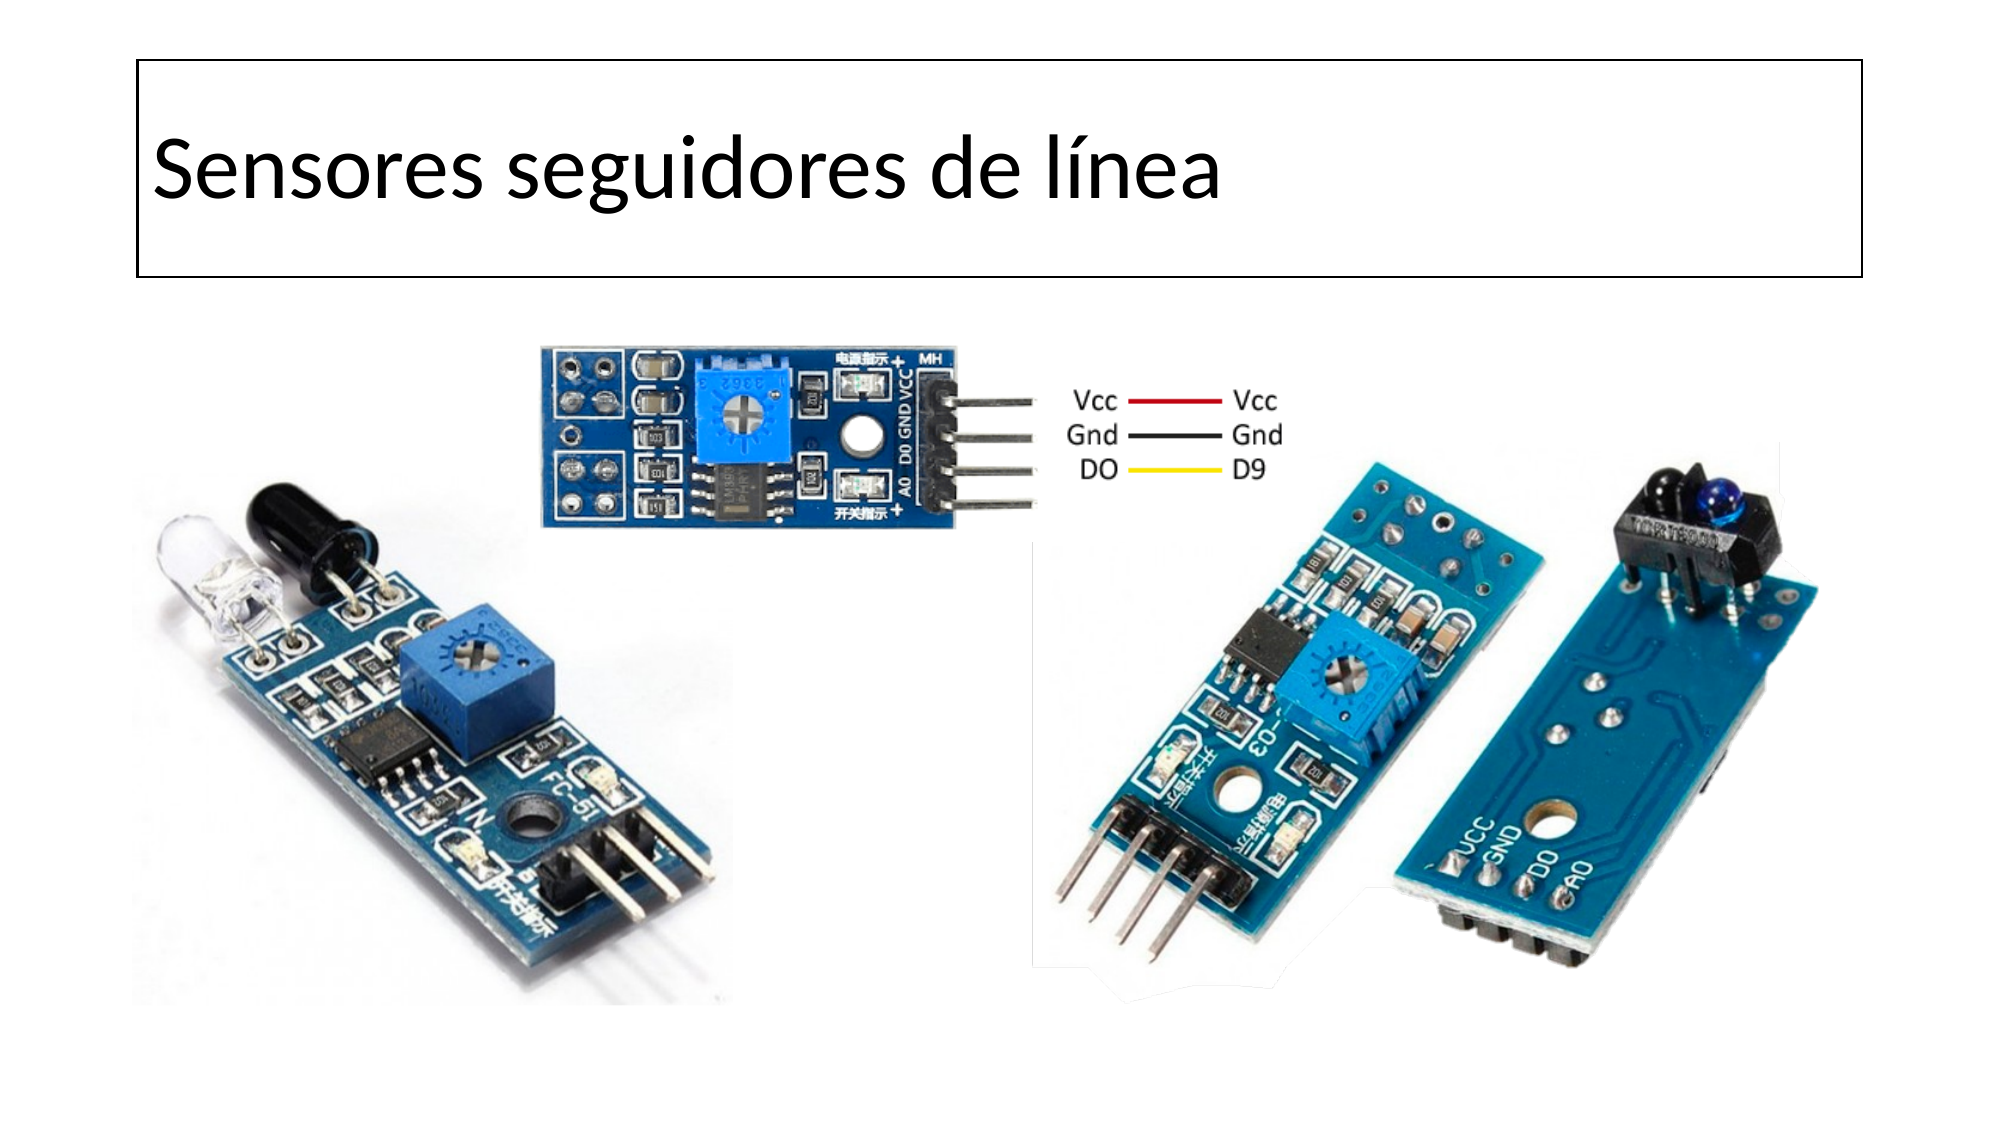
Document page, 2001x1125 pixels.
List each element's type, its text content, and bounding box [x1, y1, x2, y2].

title Sensores seguidores de línea [136, 59, 1863, 278]
picture [132, 335, 1868, 1039]
